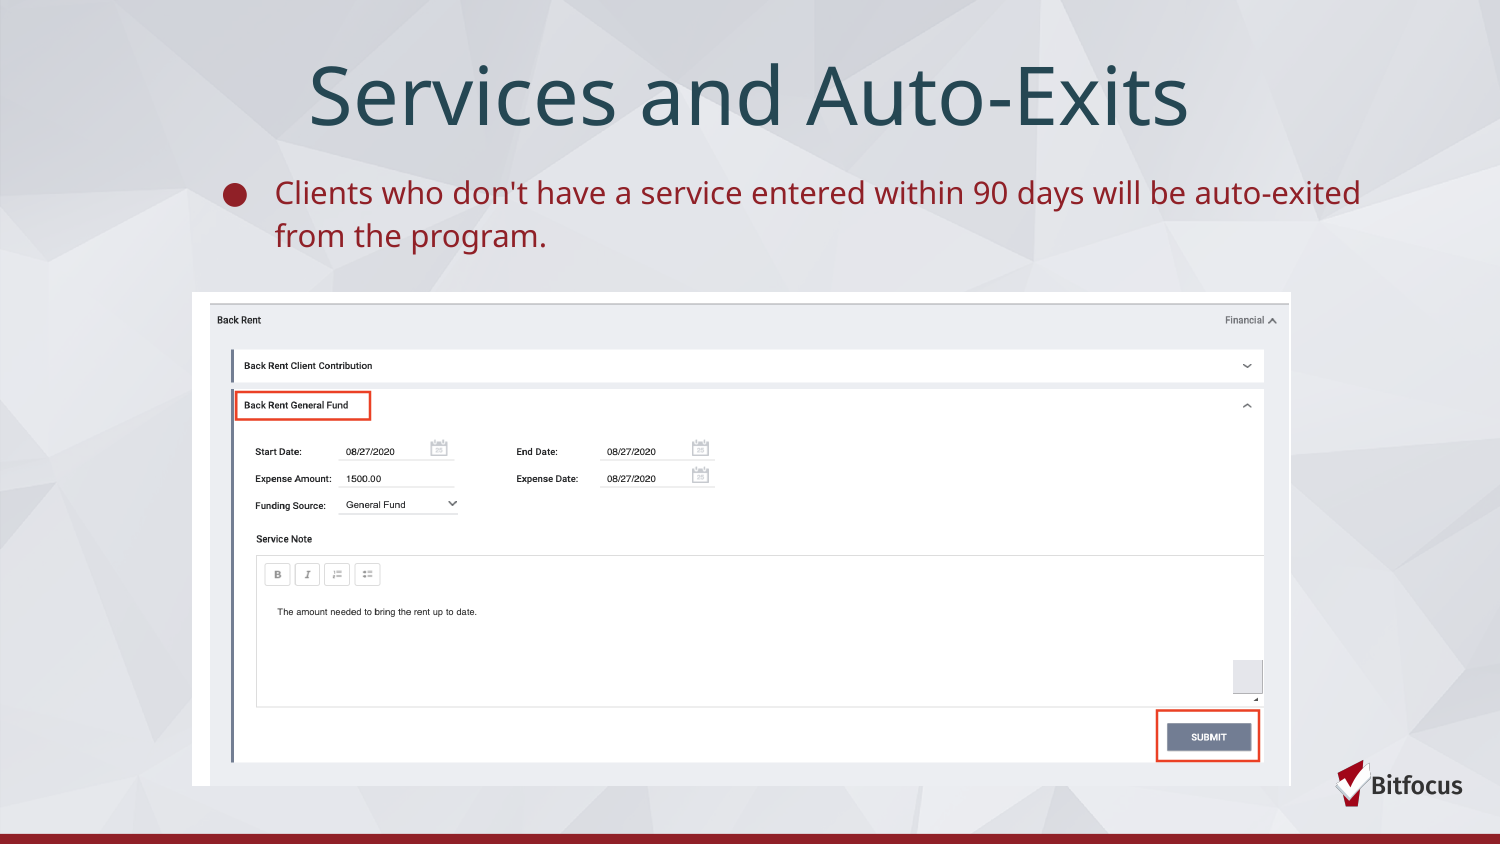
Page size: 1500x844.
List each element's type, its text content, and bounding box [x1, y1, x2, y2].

picture [0, 0, 1500, 833]
title Services and Auto-Exits [75, 22, 1425, 163]
text_box Clients who don't have a service entered within 90 days will be auto-exited from the program. [184, 152, 1416, 268]
